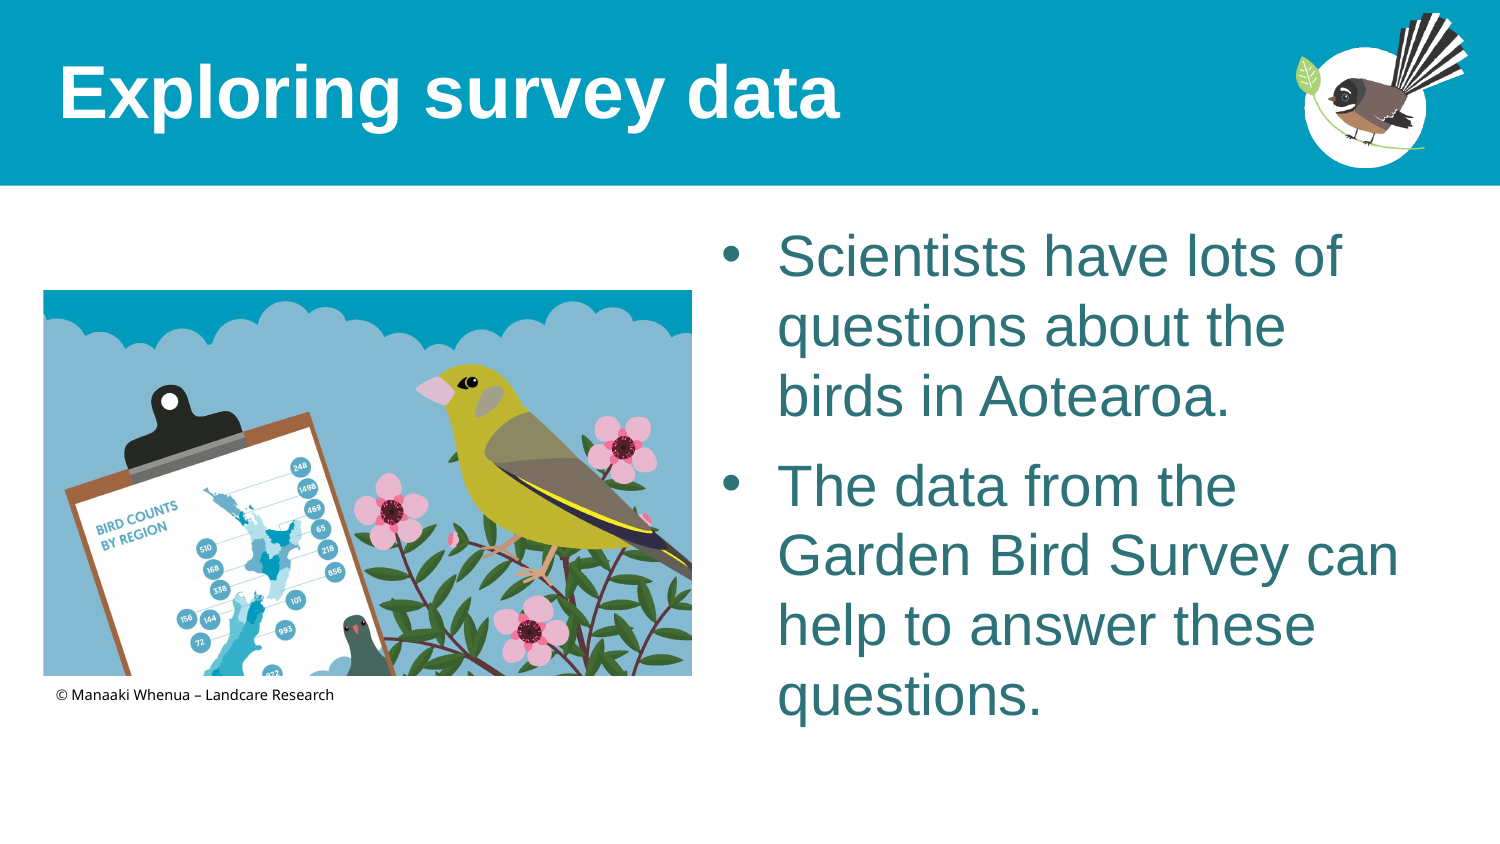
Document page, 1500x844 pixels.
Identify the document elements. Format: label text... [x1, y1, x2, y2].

text_box Scientists have lots of questions about the birds in Aotearoa. The data from the Garden Bird Survey can help to answer these questions. [706, 210, 1419, 787]
text_box Exploring survey data [43, 17, 1381, 159]
picture [42, 290, 706, 676]
picture [1296, 13, 1468, 168]
text_box © Manaaki Whenua – Landcare Research [40, 683, 523, 781]
